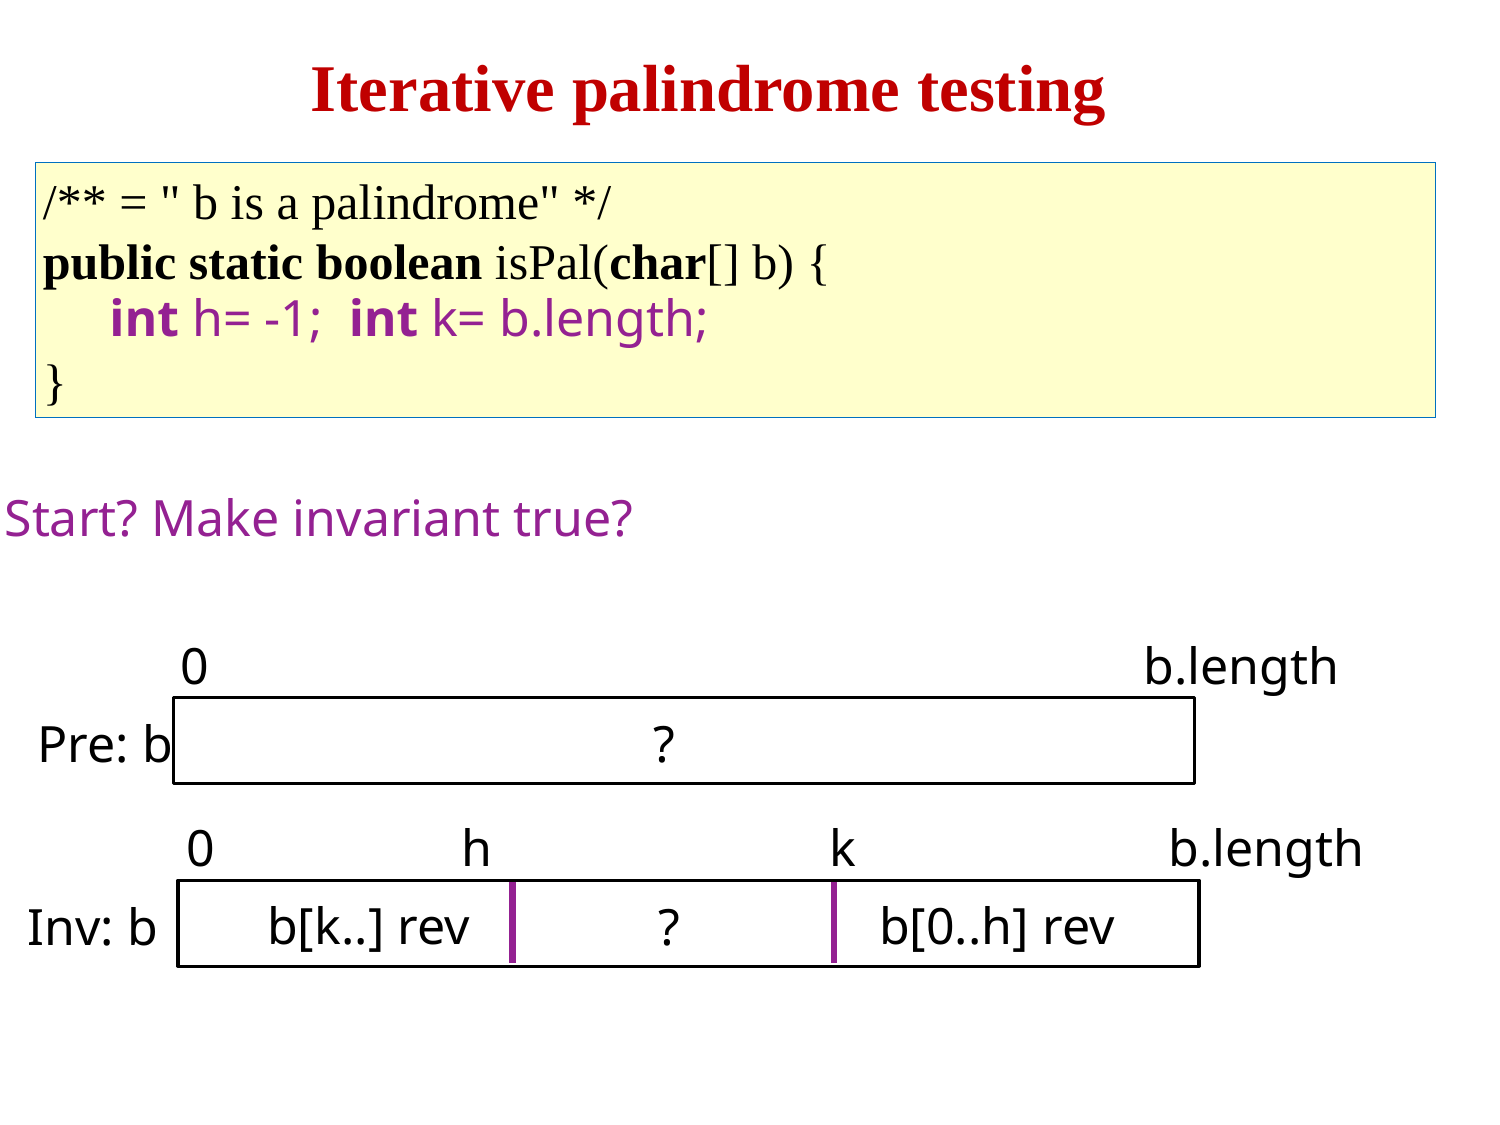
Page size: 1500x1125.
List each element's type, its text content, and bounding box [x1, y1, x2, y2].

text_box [30, 809, 1388, 967]
text_box Iterative palindrome testing [303, 37, 1116, 133]
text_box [36, 626, 1382, 784]
text_box /** = " b is a palindrome" */ public static boolean isPal(char[] b) { } [35, 162, 1436, 418]
text_box int h= -1; int k= b.length; [101, 278, 717, 354]
text_box Start? Make invariant true? [0, 479, 642, 554]
